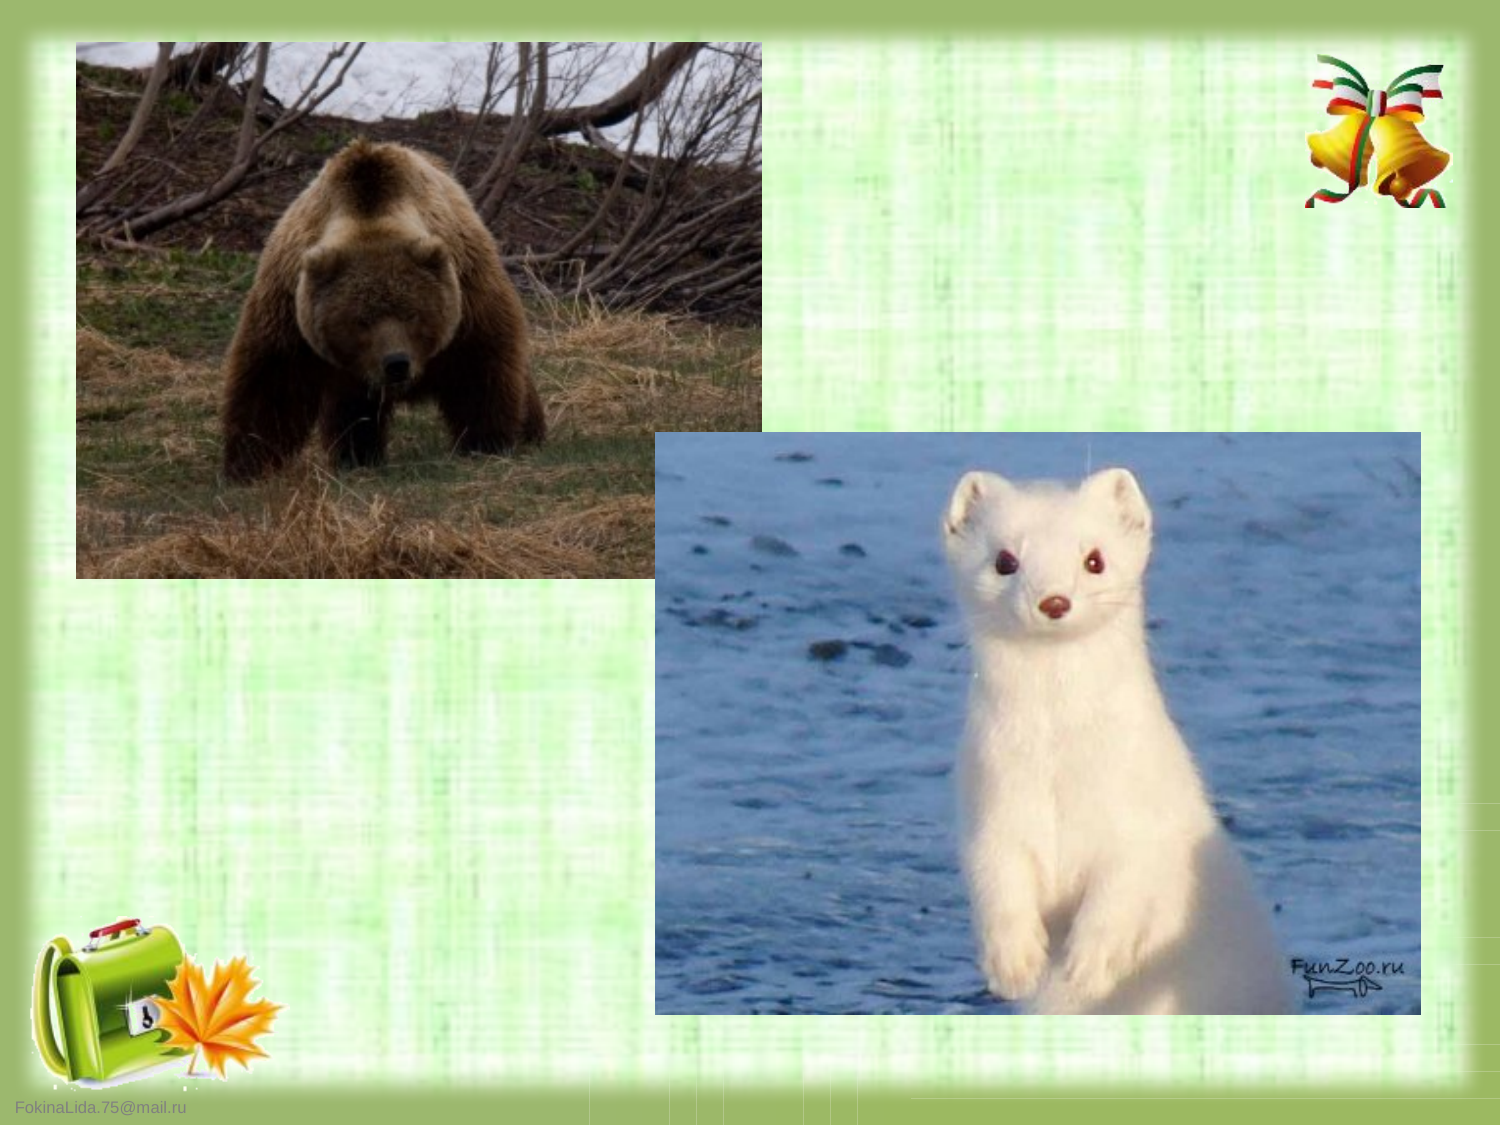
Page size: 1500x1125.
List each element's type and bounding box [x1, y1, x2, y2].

picture [29, 42, 1456, 1096]
